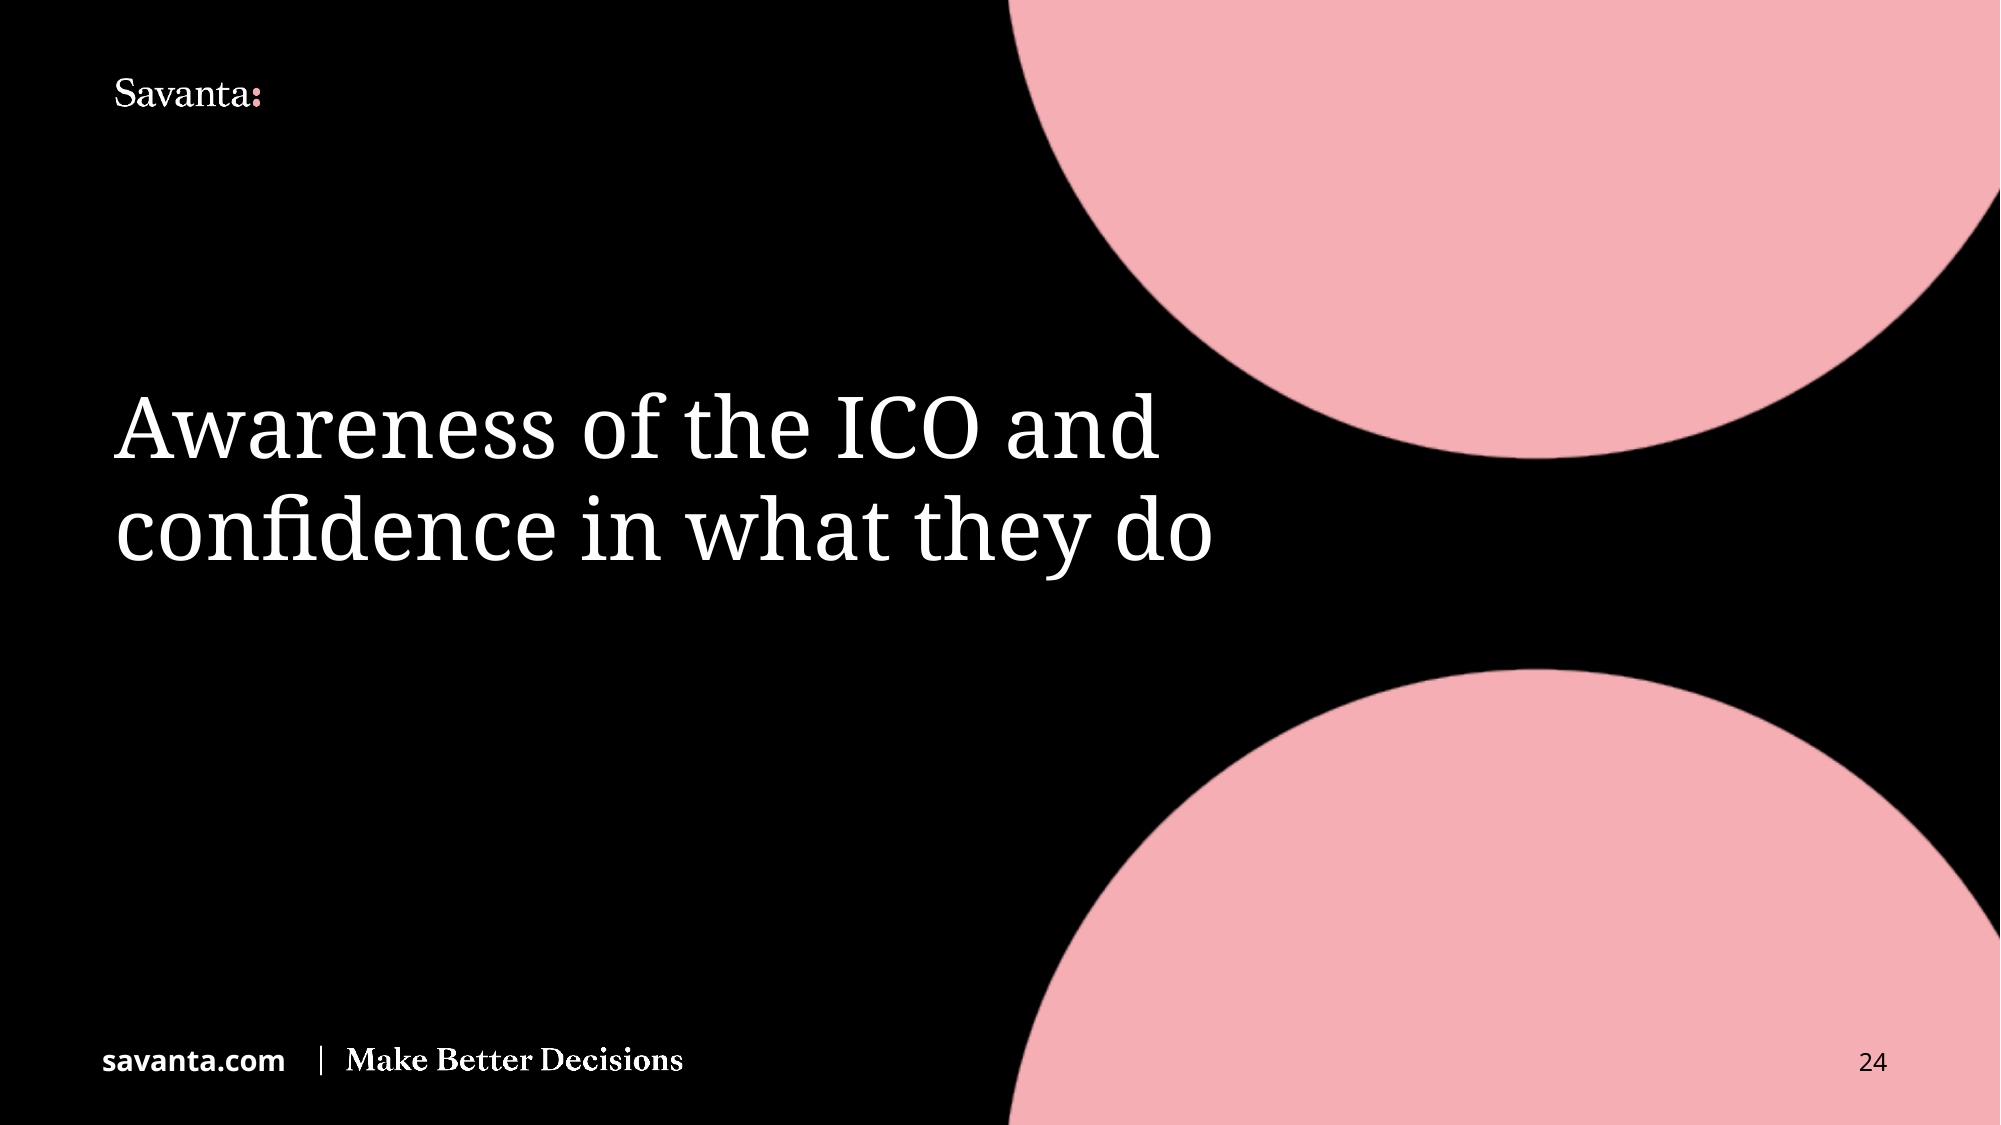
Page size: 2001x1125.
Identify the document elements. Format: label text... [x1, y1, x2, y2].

list Awareness of the ICO and confidence in what they do [99, 281, 1242, 586]
picture [90, 49, 292, 127]
picture [343, 1044, 685, 1083]
